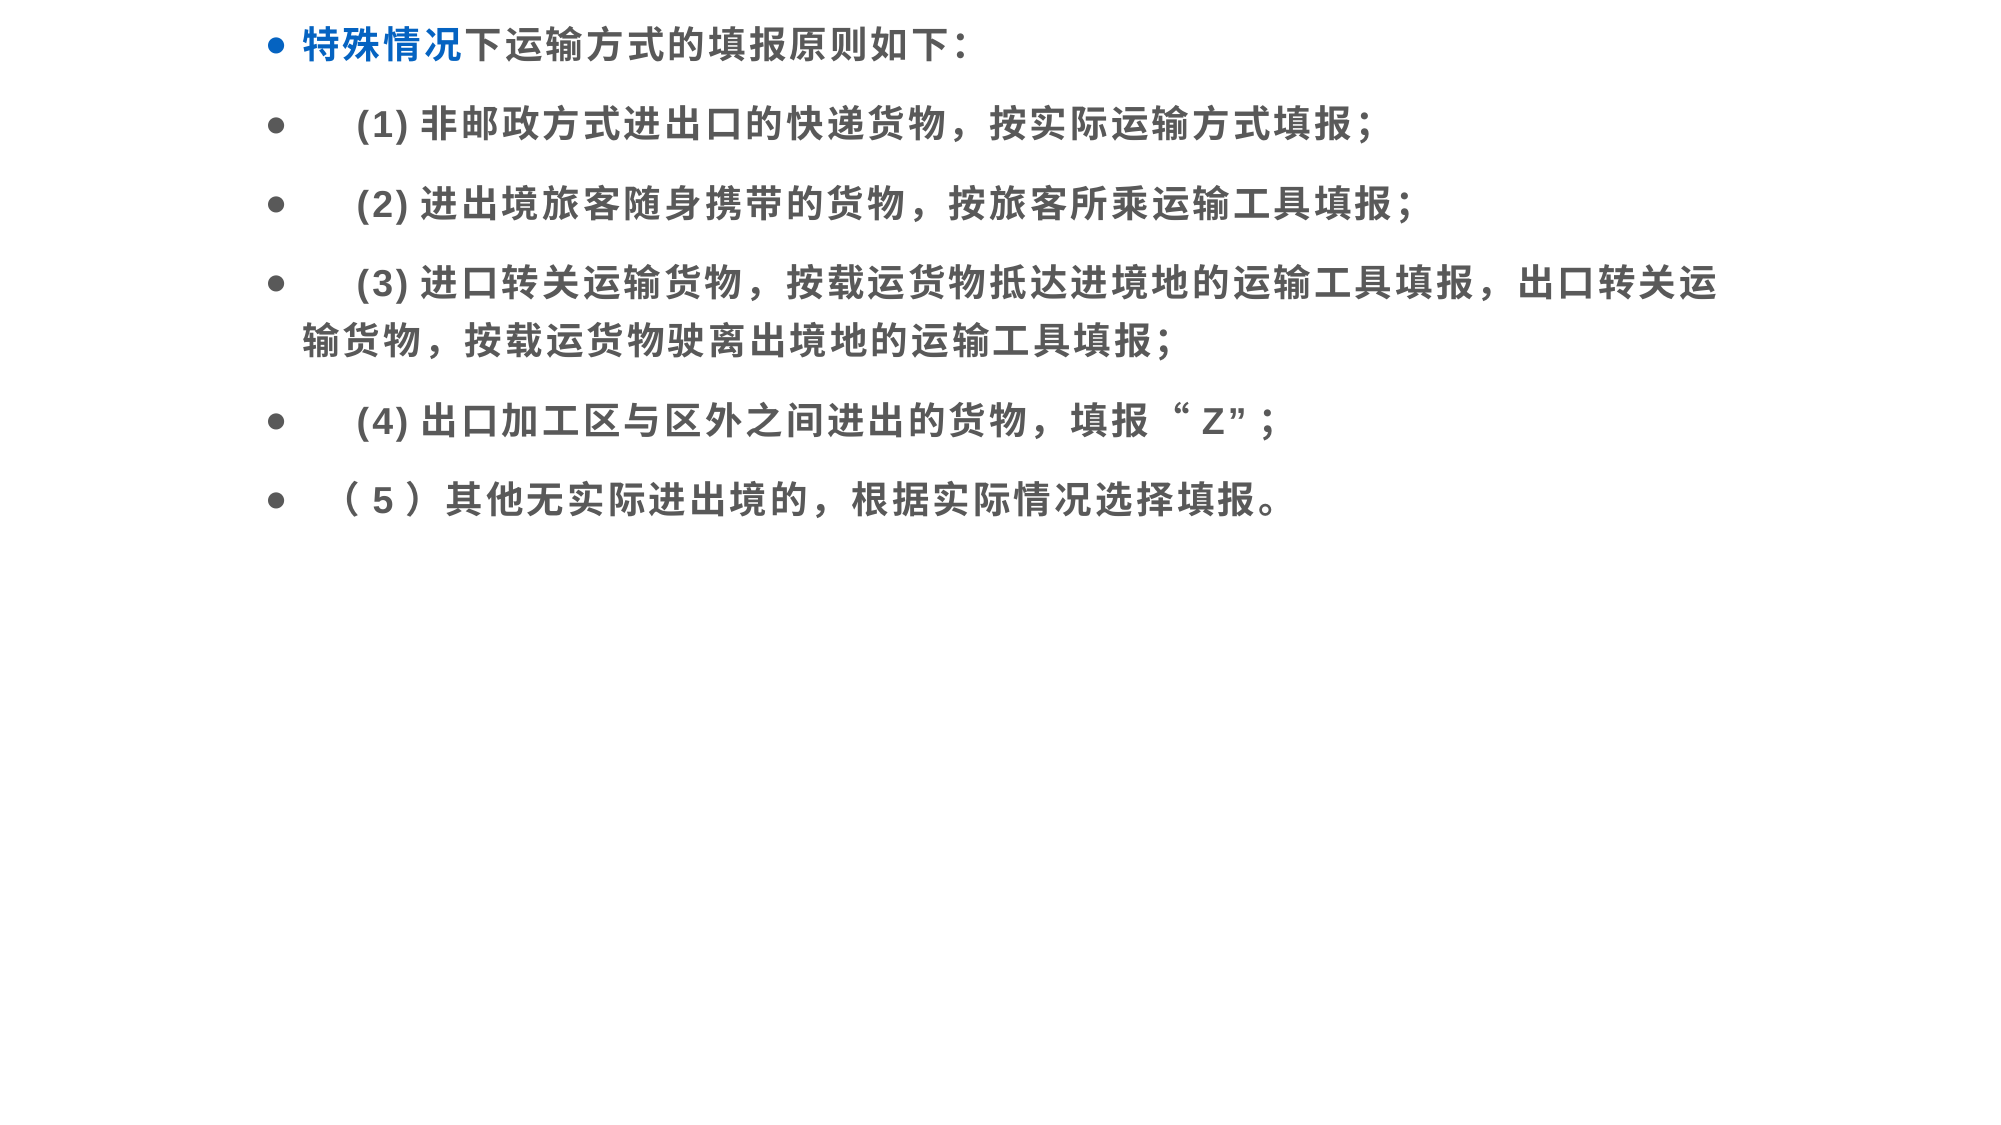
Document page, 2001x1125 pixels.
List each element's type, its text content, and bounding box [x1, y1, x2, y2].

list 特殊情况下运输方式的填报原则如下： (1)非邮政方式进出口的快递货物，按实际运输方式填报； (2)进出境旅客随身携带的货物，按旅客所乘运输工具填报； (3)进口转关运输货物，按载运货物抵达进境地的运输工具填报，出口转关运输货物，按载运货物驶离出境地的运输工具填报； (4)出口加工区与区外之间进出的货物，填报“Z”； （5）其他无实际进出境的，根据实际情况选择填报。 [249, 0, 1750, 1125]
